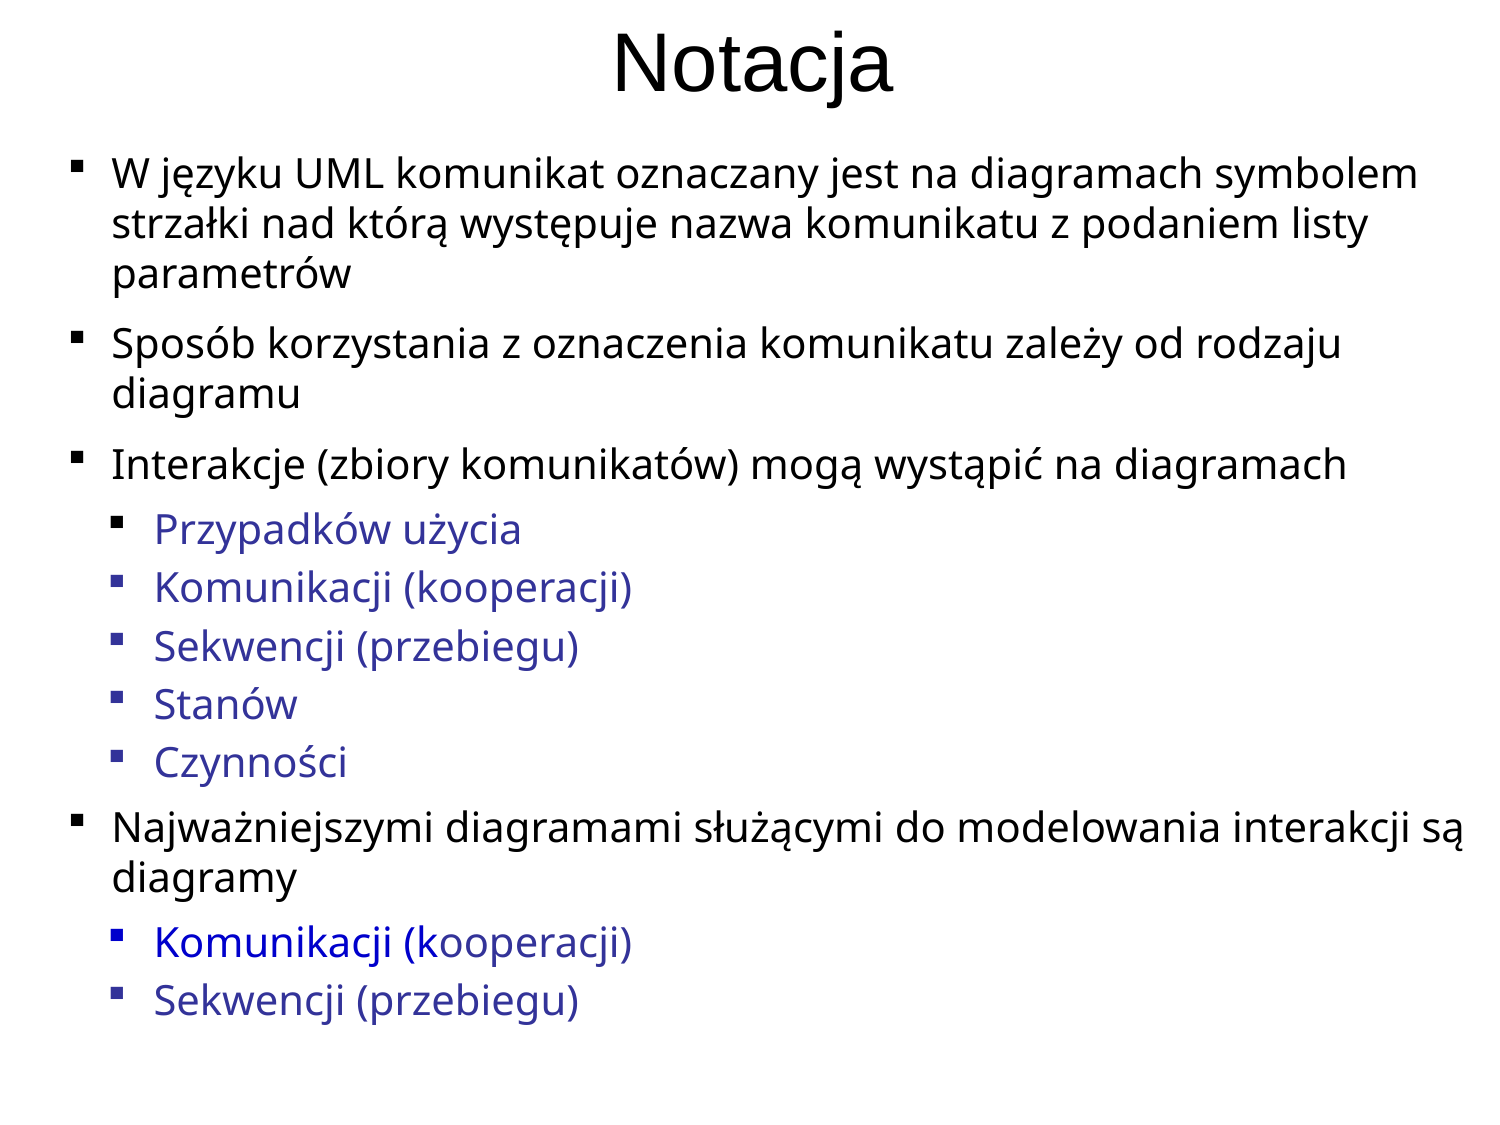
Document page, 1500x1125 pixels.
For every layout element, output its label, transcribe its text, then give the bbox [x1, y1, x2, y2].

text_box W języku UML komunikat oznaczany jest na diagramach symbolem strzałki nad którą występuje nazwa komunikatu z podaniem listy parametrów Sposób korzystania z oznaczenia komunikatu zależy od rodzaju diagramu Interakcje (zbiory komunikatów) mogą wystąpić na diagramach Przypadków użycia Komunikacji (kooperacji) Sekwencji (przebiegu) Stanów Czynności Najważniejszymi diagramami służącymi do modelowania interakcji są diagramy Komunikacji (kooperacji) Sekwencji (przebiegu) [53, 138, 1495, 1071]
title Notacja [17, 14, 1489, 103]
